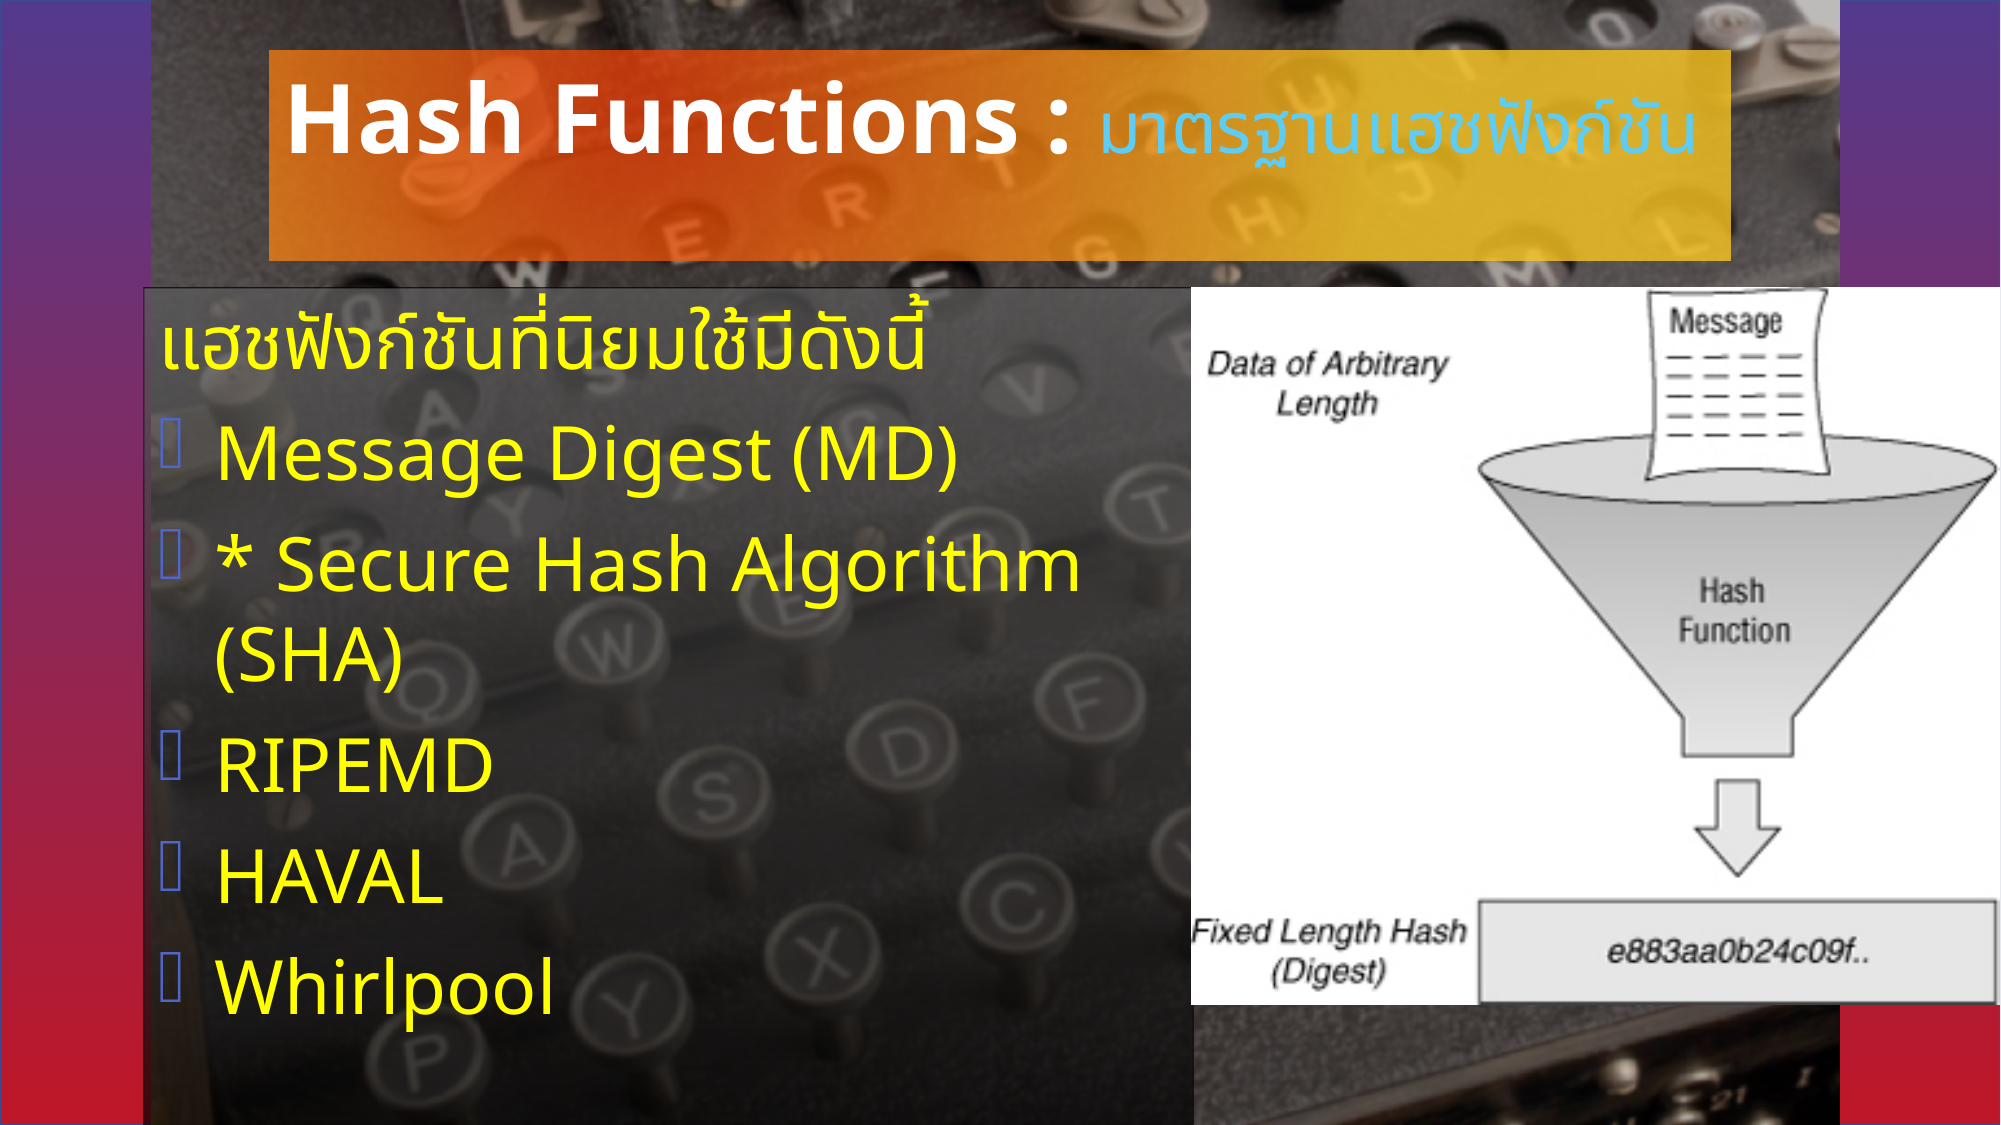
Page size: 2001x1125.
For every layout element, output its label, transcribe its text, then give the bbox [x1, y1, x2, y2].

picture [151, 0, 2000, 1125]
list แฮชฟังก์ชันที่นิยมใช้มีดังนี้ Message Digest (MD) * Secure Hash Algorithm (SHA) RIPEMD HAVAL Whirlpool [143, 287, 1194, 1125]
title Hash Functions : มาตรฐานแฮชฟังก์ชัน [269, 50, 1731, 261]
